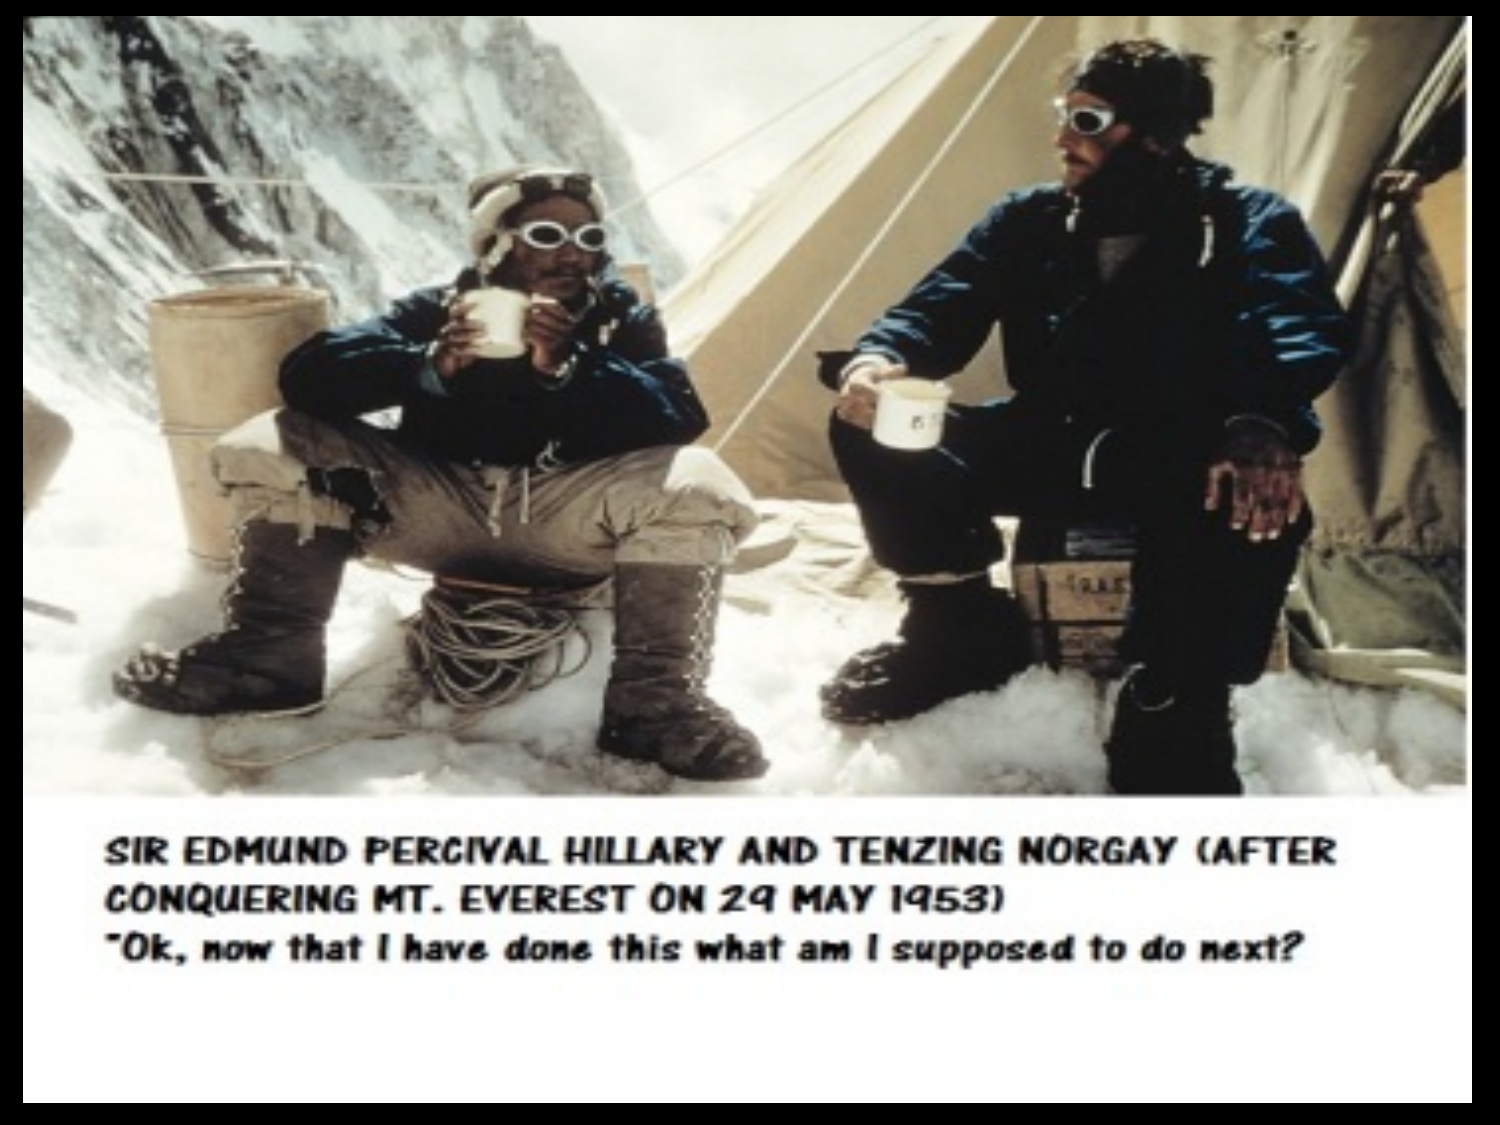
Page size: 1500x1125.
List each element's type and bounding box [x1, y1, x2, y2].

list [23, 16, 1472, 1103]
